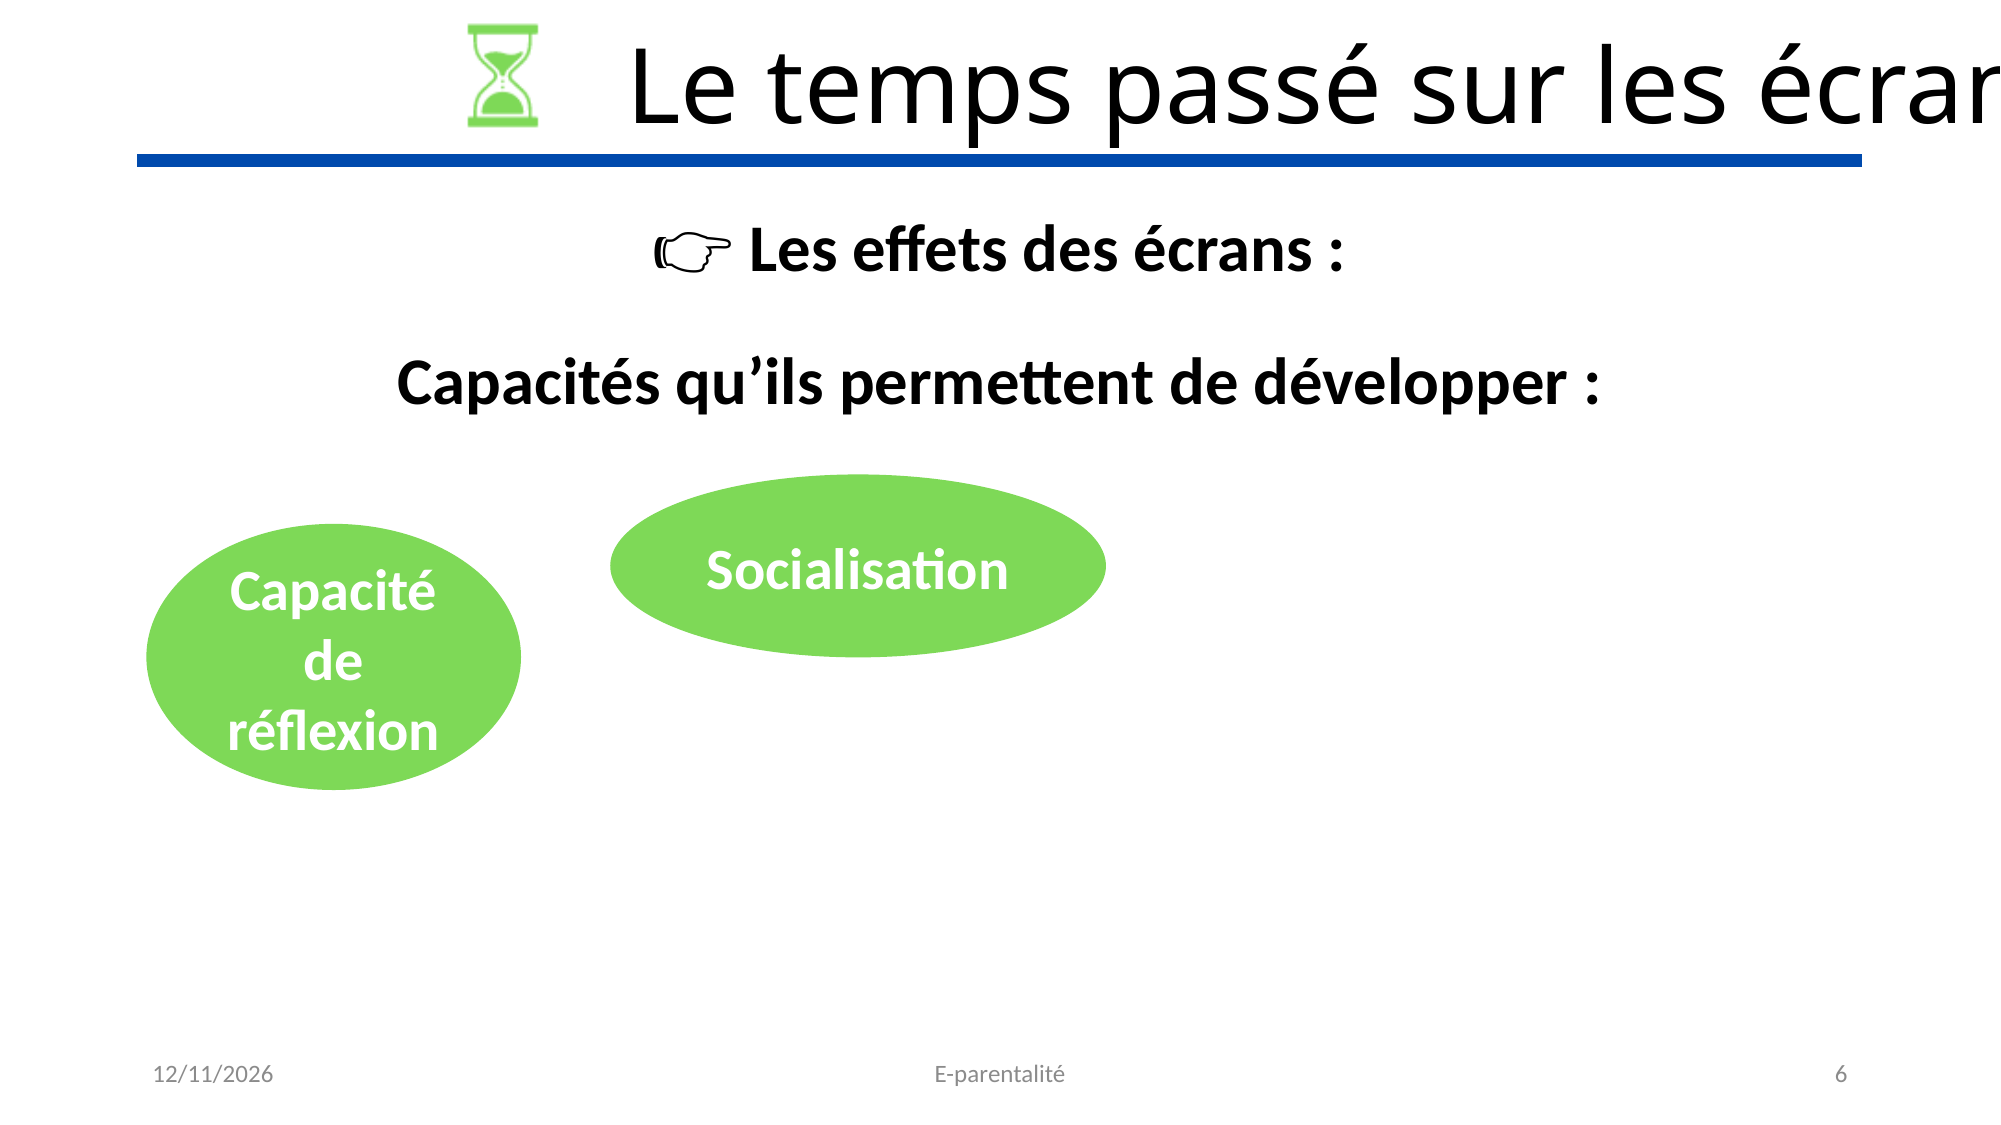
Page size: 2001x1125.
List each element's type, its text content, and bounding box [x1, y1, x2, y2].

text_box Capacités qu’ils permettent de développer : [351, 330, 1649, 426]
slide_number 6 [1412, 1042, 1863, 1103]
footer E-parentalité [662, 1042, 1338, 1103]
text_box Capacité de réflexion [146, 523, 522, 791]
picture [448, 11, 555, 148]
text_box Le temps passé sur les écrans [611, 18, 2000, 161]
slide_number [137, 1042, 588, 1103]
text_box Socialisation [610, 474, 1106, 658]
text_box 👉 Les effets des écrans : [351, 197, 1649, 293]
